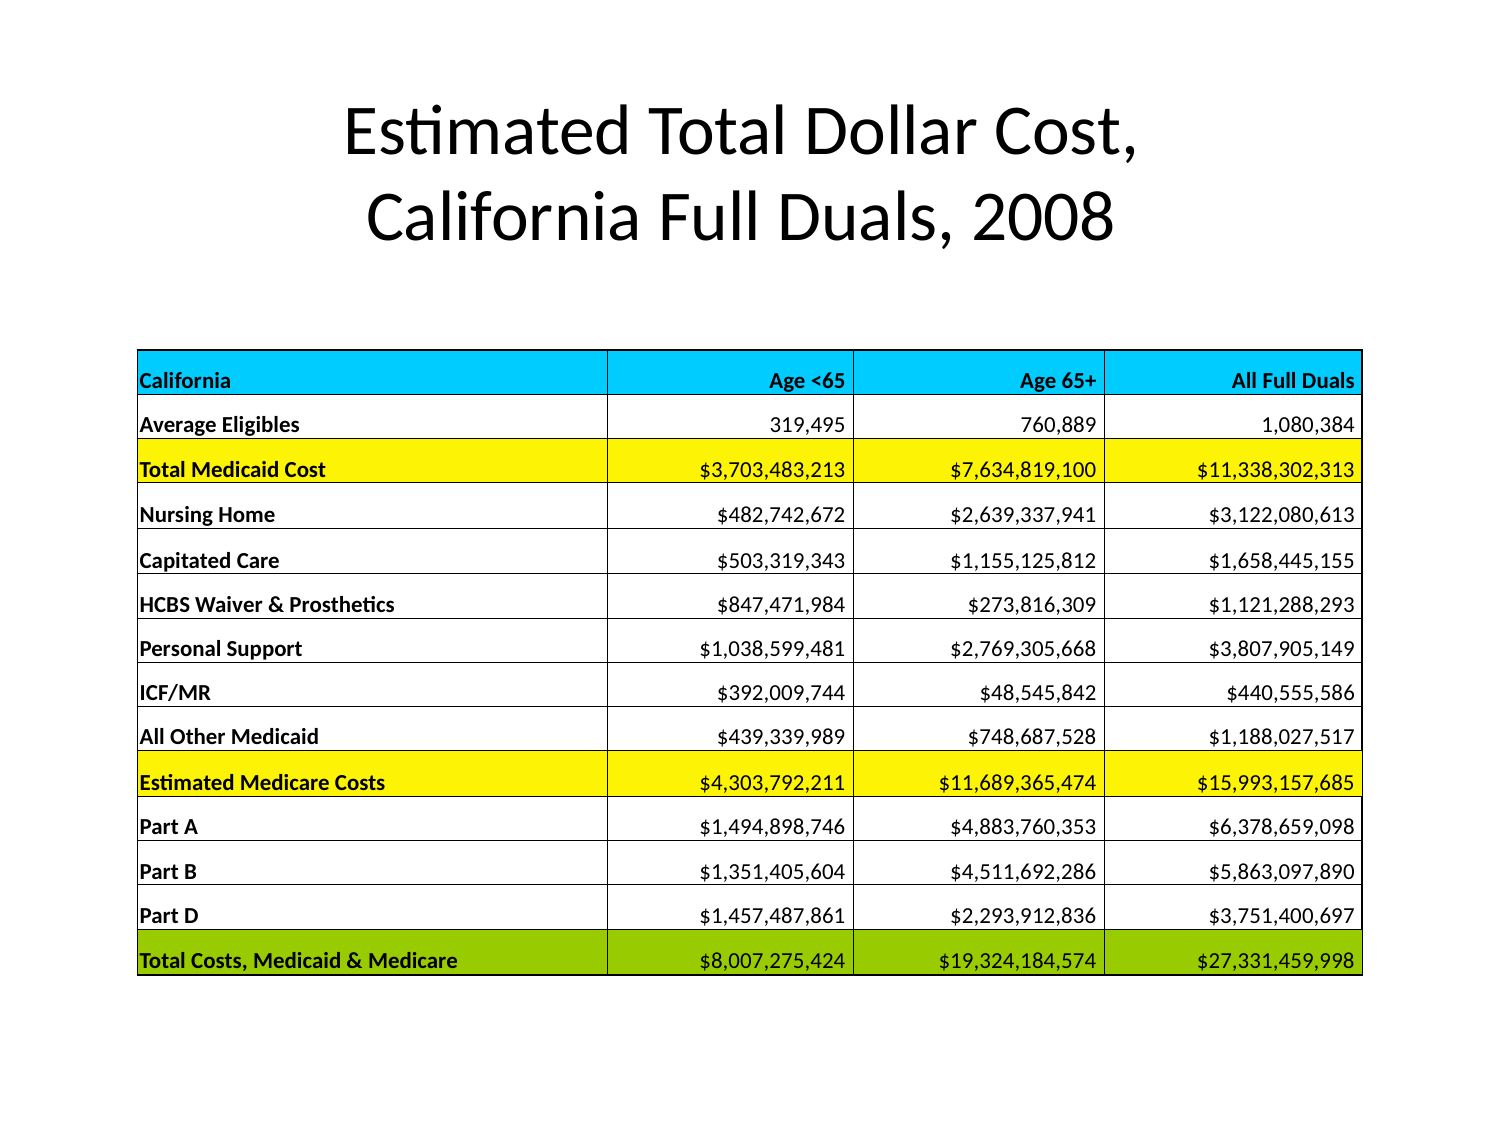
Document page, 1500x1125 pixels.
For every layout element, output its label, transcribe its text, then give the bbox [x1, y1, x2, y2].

table_cell ICF/MR [138, 663, 607, 706]
table_cell $440,555,586 [1105, 663, 1361, 706]
table_header Age 65+ [854, 351, 1104, 394]
table_cell Estimated Medicare Costs [138, 751, 607, 796]
table_cell $4,303,792,211 [608, 751, 853, 796]
table_cell Part D [138, 885, 607, 929]
table_cell $503,319,343 [608, 529, 853, 573]
table_cell $1,658,445,155 [1105, 529, 1361, 573]
table_cell Average Eligibles [138, 395, 607, 438]
table_cell $3,703,483,213 [608, 439, 853, 482]
table_cell $4,883,760,353 [854, 797, 1104, 840]
table_cell $11,689,365,474 [854, 751, 1104, 796]
table_cell $1,038,599,481 [608, 619, 853, 662]
table_cell $273,816,309 [854, 574, 1104, 618]
table_cell $847,471,984 [608, 574, 853, 618]
table_cell $1,494,898,746 [608, 797, 853, 840]
table_cell $11,338,302,313 [1105, 439, 1361, 482]
table_cell $748,687,528 [854, 707, 1104, 750]
table_cell $2,639,337,941 [854, 483, 1104, 528]
table_cell 760,889 [854, 395, 1104, 438]
table_cell $3,122,080,613 [1105, 483, 1361, 528]
table_cell Total Medicaid Cost [138, 439, 607, 482]
table_cell $6,378,659,098 [1105, 797, 1361, 840]
table_cell $15,993,157,685 [1105, 751, 1362, 796]
title Estimated Total Dollar Cost, California Full Duals, 2008 [75, 75, 1425, 263]
table_cell All Other Medicaid [138, 707, 607, 750]
table_cell 1,080,384 [1105, 395, 1361, 438]
table_cell $439,339,989 [608, 707, 853, 750]
table_cell $5,863,097,890 [1105, 841, 1361, 884]
table_cell $4,511,692,286 [854, 841, 1104, 884]
table_cell $1,188,027,517 [1105, 707, 1361, 750]
table_cell Part A [138, 797, 607, 840]
table_cell Capitated Care [138, 529, 607, 573]
table_cell $3,751,400,697 [1105, 885, 1361, 929]
table_header Age <65 [608, 351, 853, 394]
table_cell Nursing Home [138, 483, 607, 528]
table_cell $27,331,459,998 [1105, 930, 1362, 974]
table_cell Personal Support [138, 619, 607, 662]
table_header California [138, 351, 607, 394]
table_cell $8,007,275,424 [608, 930, 853, 974]
table_header All Full Duals [1105, 351, 1361, 394]
table_cell $1,121,288,293 [1105, 574, 1361, 618]
table_cell $2,769,305,668 [854, 619, 1104, 662]
table_cell $3,807,905,149 [1105, 619, 1361, 662]
table_cell $392,009,744 [608, 663, 853, 706]
table_cell $1,155,125,812 [854, 529, 1104, 573]
table_cell $1,351,405,604 [608, 841, 853, 884]
table_cell Part B [138, 841, 607, 884]
table_cell $48,545,842 [854, 663, 1104, 706]
table_cell $1,457,487,861 [608, 885, 853, 929]
table_cell 319,495 [608, 395, 853, 438]
table_cell $482,742,672 [608, 483, 853, 528]
table_cell HCBS Waiver & Prosthetics [138, 574, 607, 618]
table_cell Total Costs, Medicaid & Medicare [138, 930, 607, 974]
table_cell $19,324,184,574 [854, 930, 1104, 974]
table_cell $2,293,912,836 [854, 885, 1104, 929]
table_cell $7,634,819,100 [854, 439, 1104, 482]
